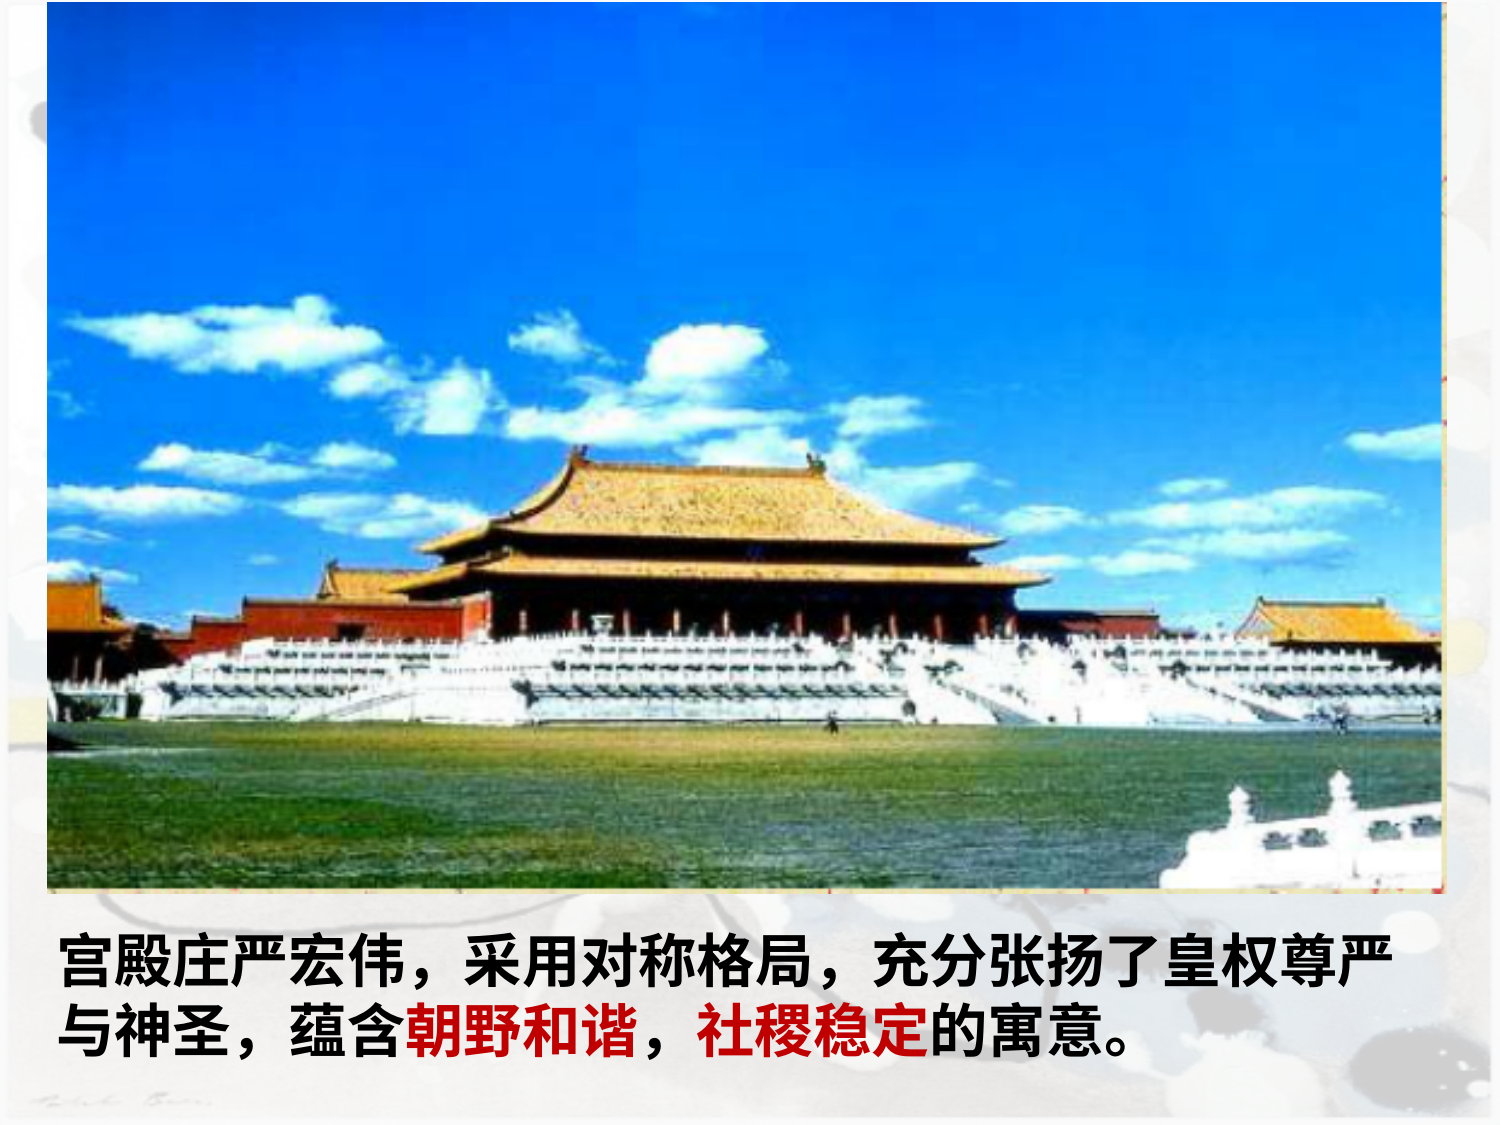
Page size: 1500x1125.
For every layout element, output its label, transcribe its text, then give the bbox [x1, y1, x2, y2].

picture [46, 2, 1448, 894]
text_box 宫殿庄严宏伟，采用对称格局，充分张扬了皇权尊严与神圣，蕴含朝野和谐，社稷稳定的寓意。 [41, 916, 1436, 1072]
